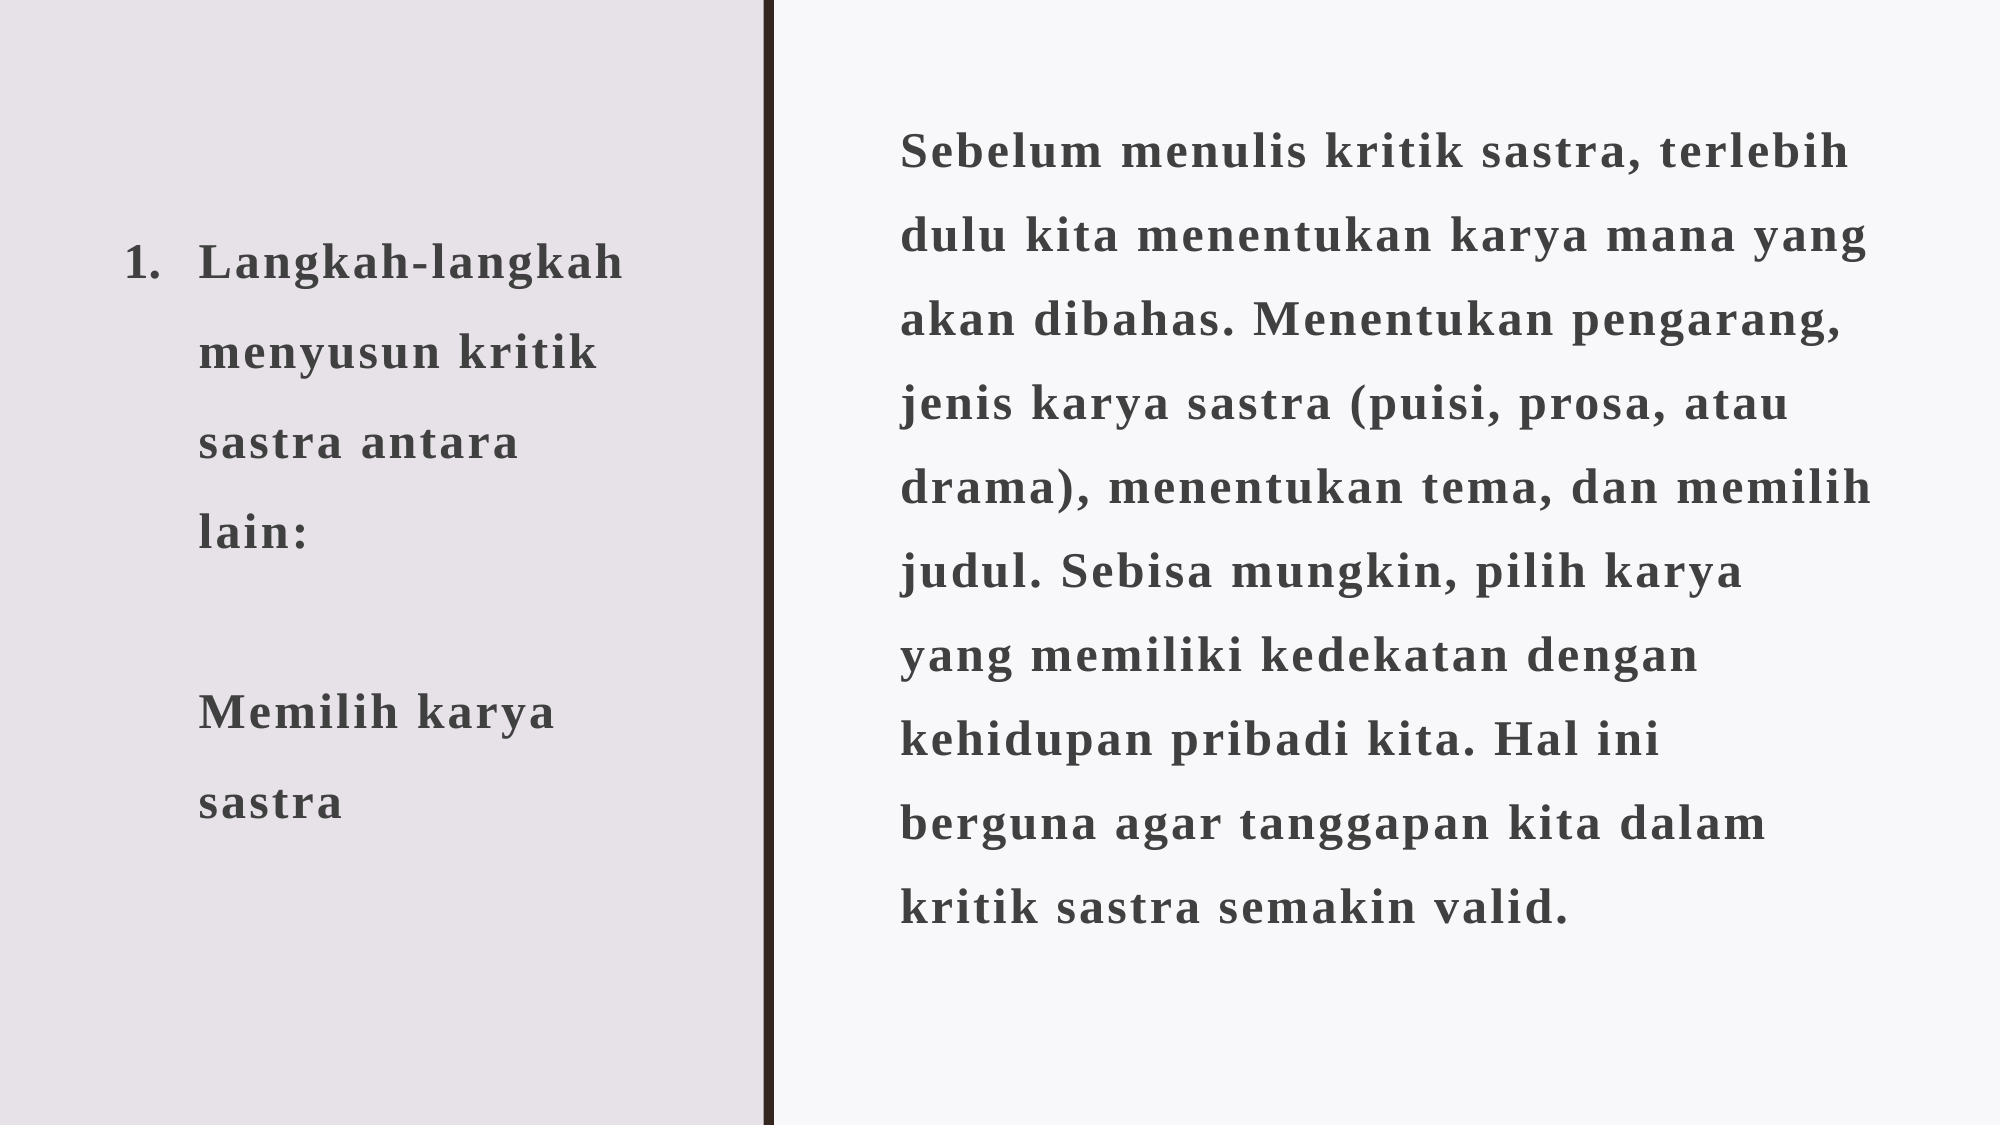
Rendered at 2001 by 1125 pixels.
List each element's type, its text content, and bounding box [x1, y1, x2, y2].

title Langkah-langkah menyusun kritik sastra antara lain: Memilih karya sastra [105, 115, 666, 969]
list Sebelum menulis kritik sastra, terlebih dulu kita menentukan karya mana yang akan dibahas. Menentukan pengarang, jenis karya sastra (puisi, prosa, atau drama), menentukan tema, dan memilih judul. Sebisa mungkin, pilih karya yang memiliki kedekatan dengan kehidupan pribadi kita. Hal ini berguna agar tanggapan kita dalam kritik sastra semakin valid. [881, 115, 1895, 969]
